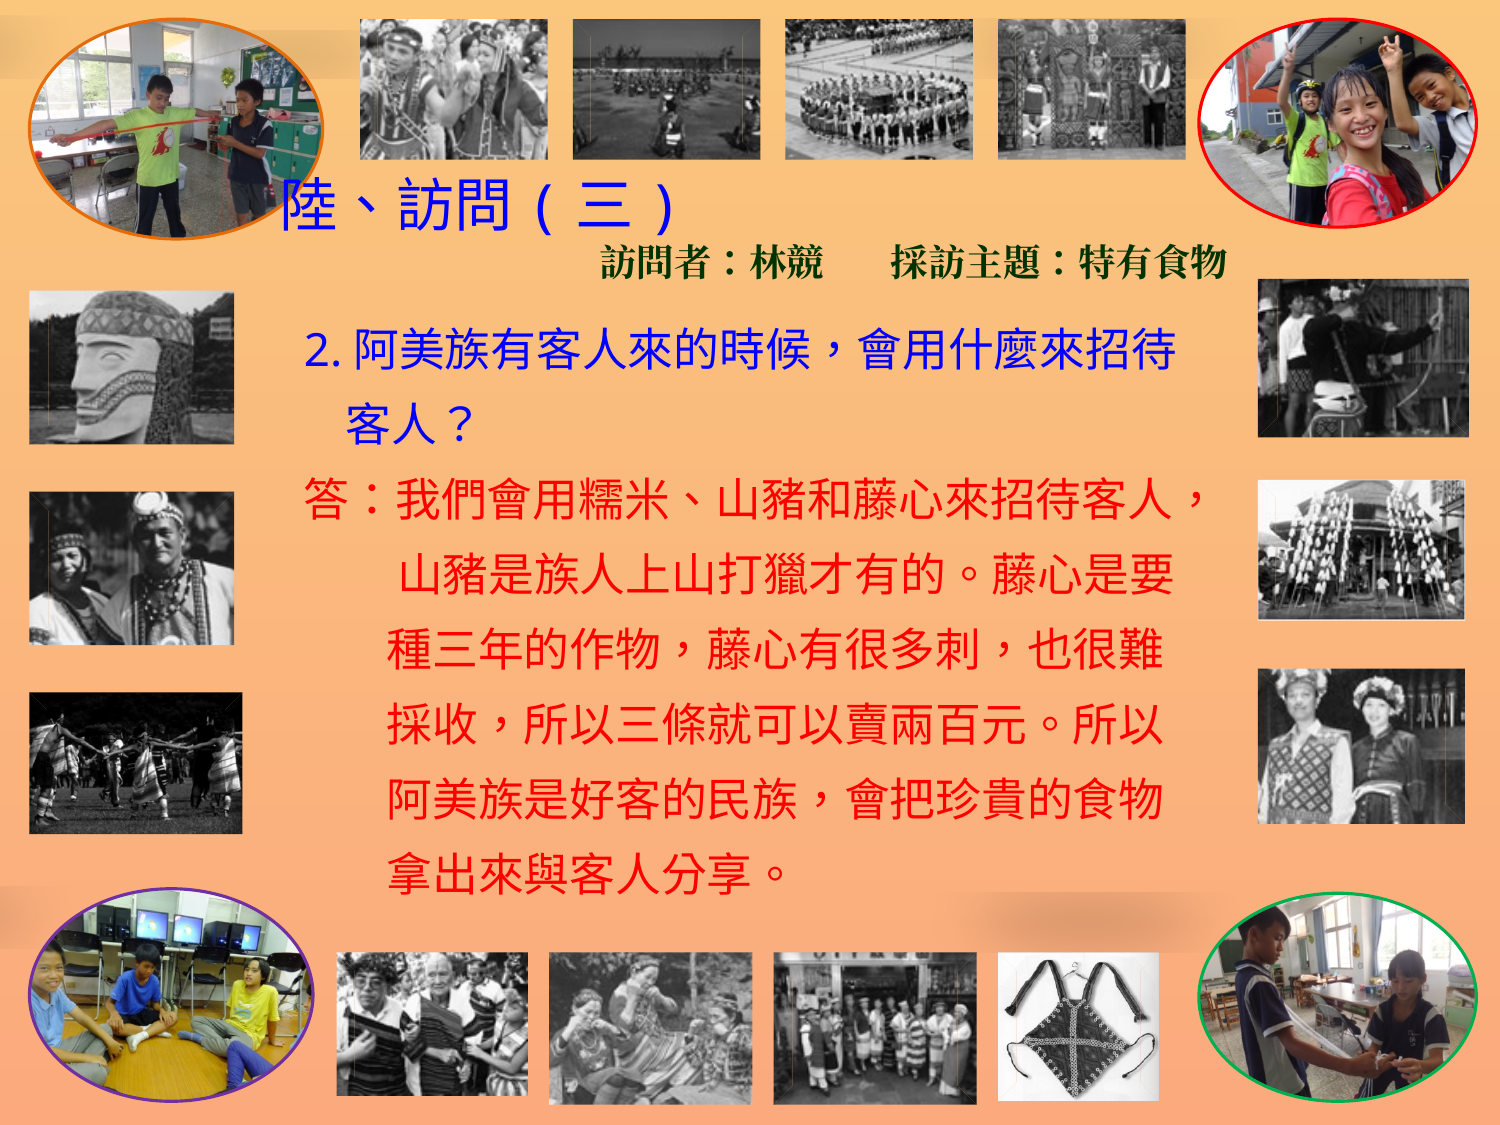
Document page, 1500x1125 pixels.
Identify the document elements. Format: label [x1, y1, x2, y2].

text_box [29, 18, 1477, 1105]
